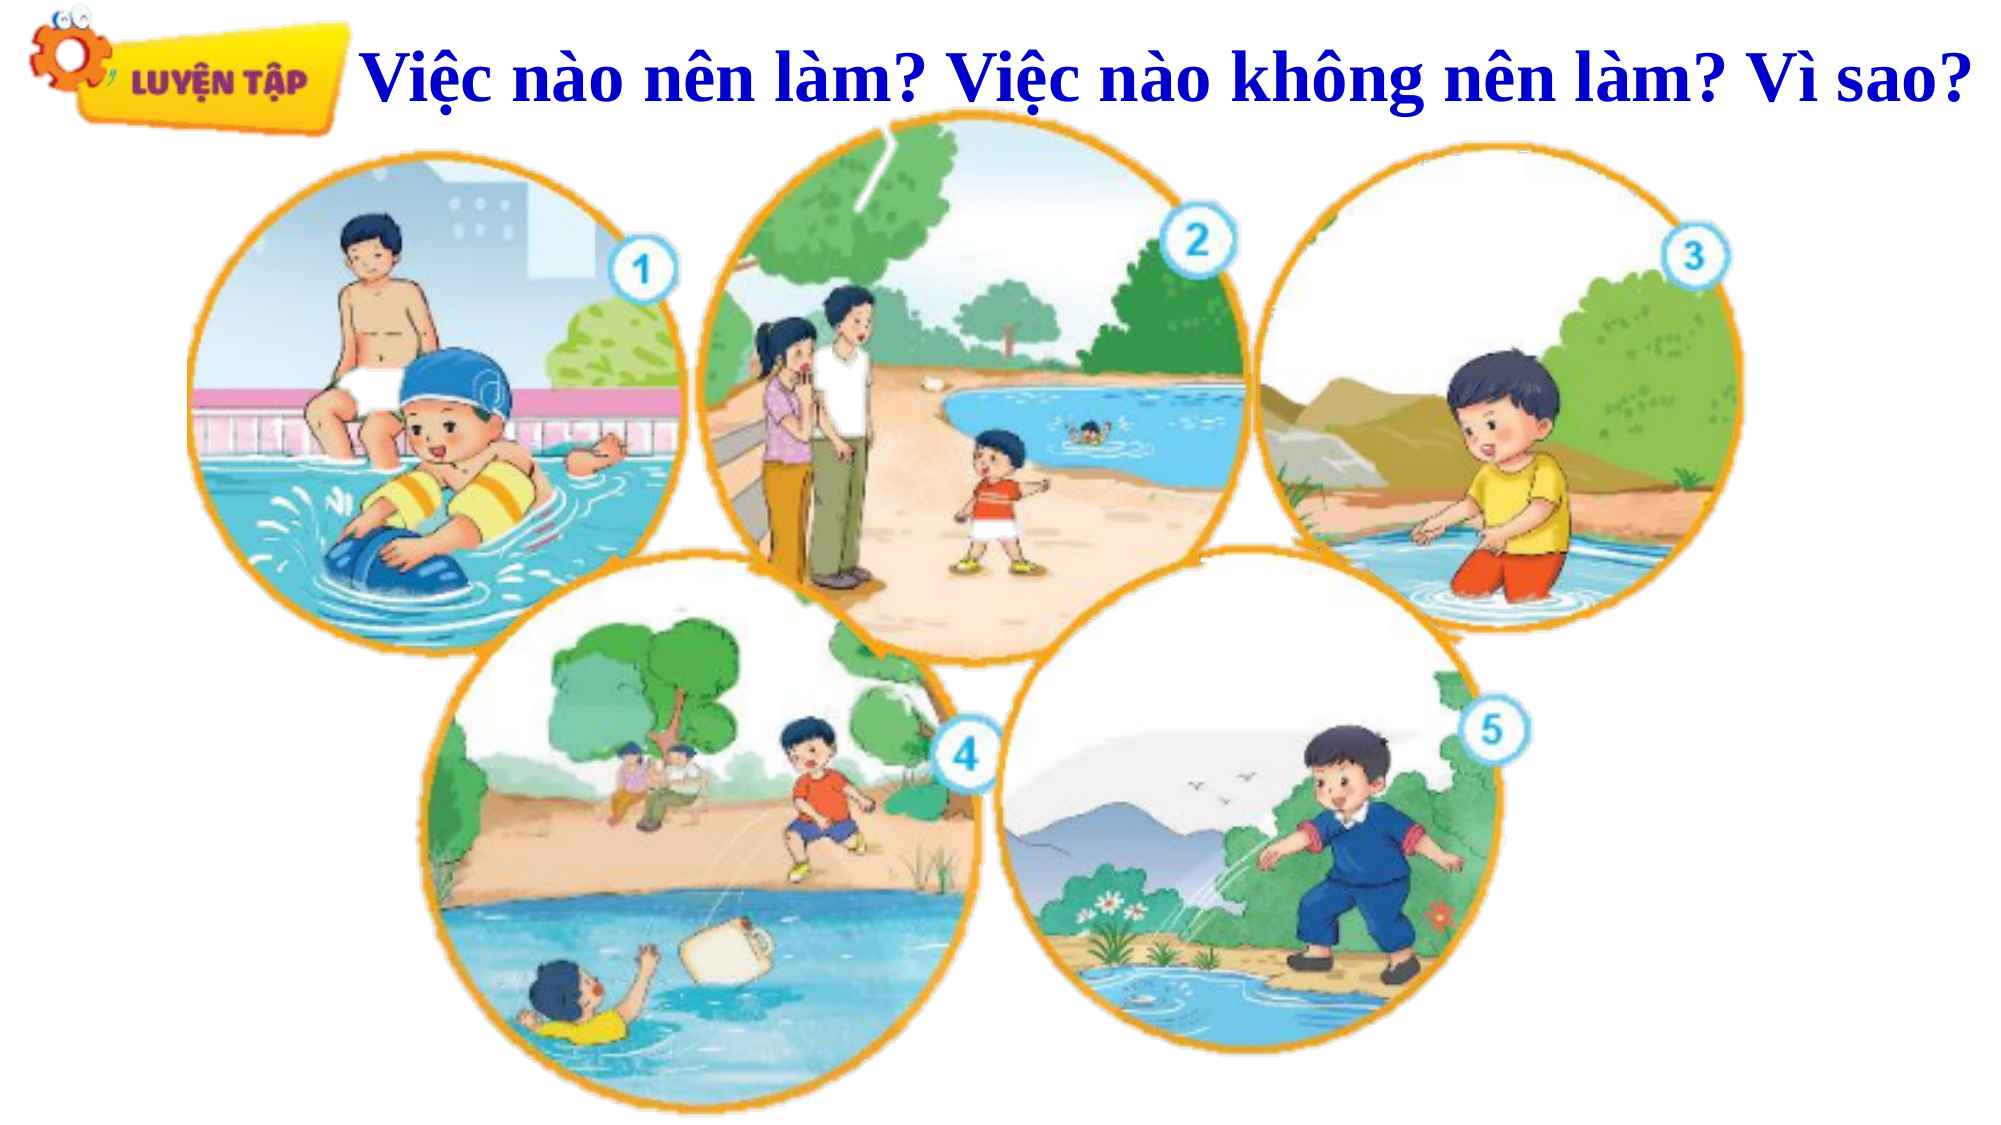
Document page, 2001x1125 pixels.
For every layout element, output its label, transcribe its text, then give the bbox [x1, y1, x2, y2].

text_box Việc nào nên làm? Việc nào không nên làm? Vì sao? [359, 21, 2000, 124]
picture [23, 0, 1761, 1125]
